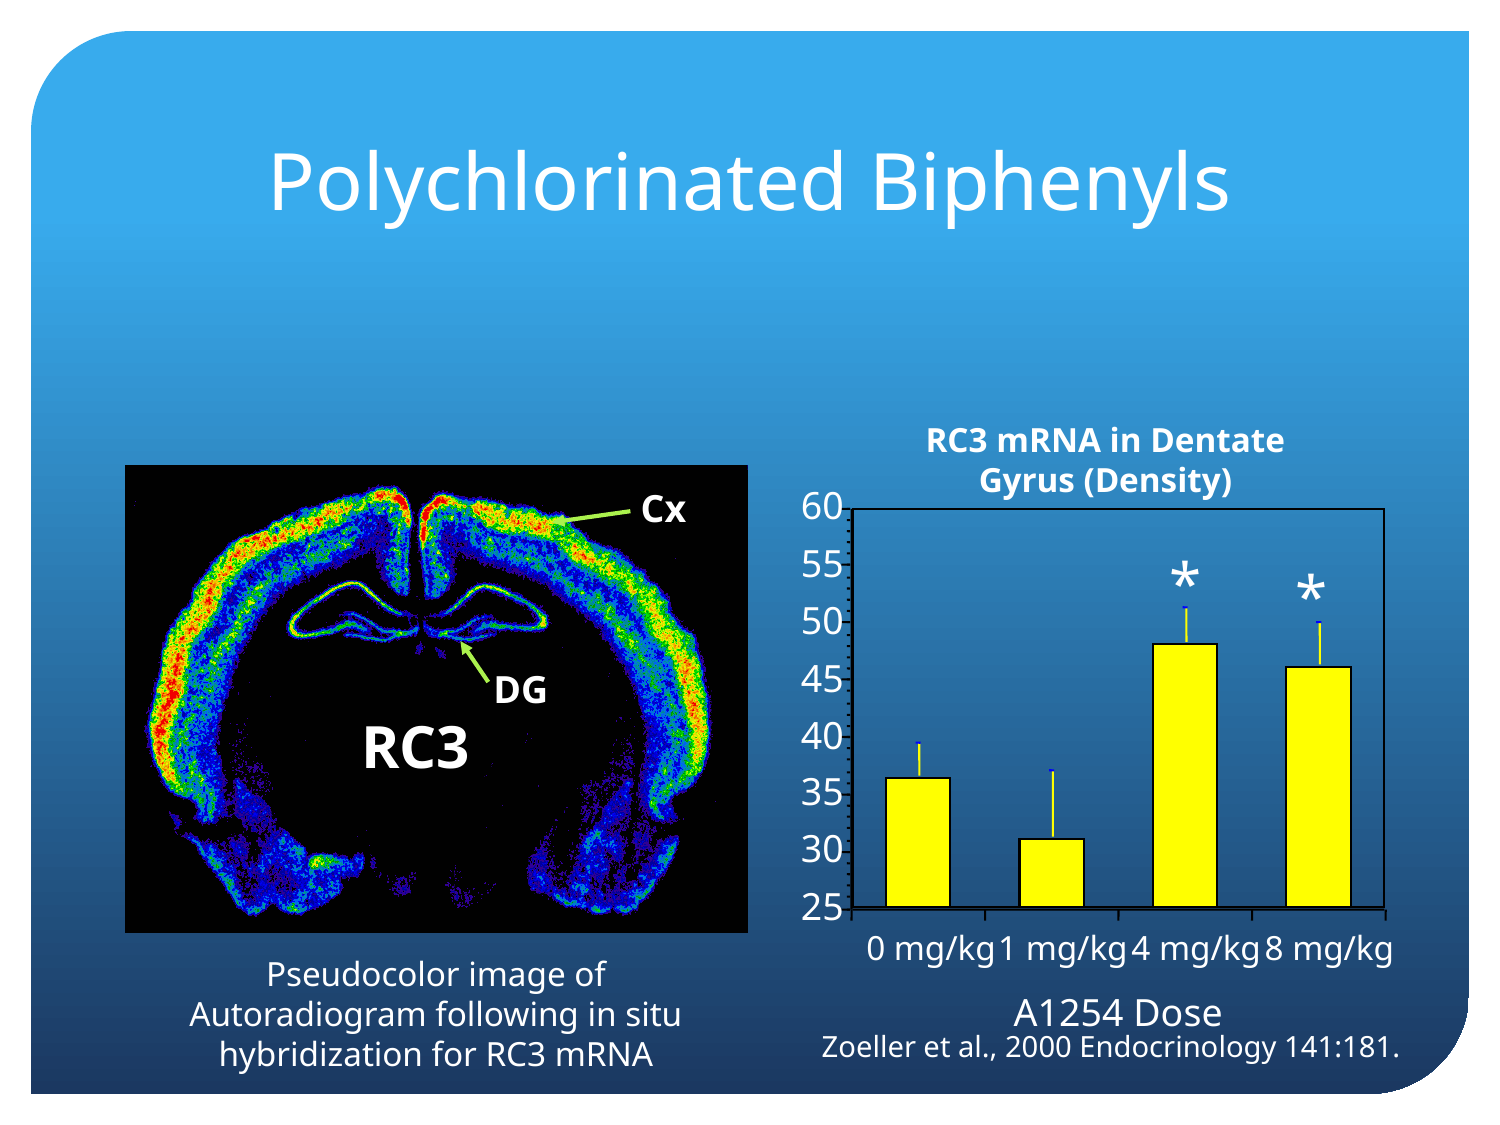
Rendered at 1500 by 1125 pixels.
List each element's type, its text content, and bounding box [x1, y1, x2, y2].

text_box 4 mg/kg [1116, 919, 1249, 974]
text_box 8 mg/kg [1249, 919, 1410, 974]
text_box * [1280, 552, 1342, 638]
text_box * [1155, 540, 1217, 625]
text_box [1153, 644, 1218, 908]
text_box Pseudocolor image of Autoradiogram following in situ hybridization for RC3 mRNA [160, 946, 713, 1081]
title Polychlorinated Biphenyls [127, 62, 1372, 234]
text_box 55 [785, 535, 859, 592]
text_box 50 [785, 592, 859, 650]
text_box [859, 508, 1385, 908]
text_box 40 [785, 707, 859, 765]
text_box 30 [785, 821, 859, 878]
text_box 45 [785, 650, 859, 707]
text_box 1 mg/kg [983, 919, 1116, 974]
text_box [1286, 666, 1351, 908]
text_box 35 [785, 765, 859, 821]
text_box RC3 mRNA in Dentate Gyrus (Density) [910, 412, 1301, 507]
text_box 60 [785, 474, 859, 535]
text_box 0 mg/kg [851, 919, 983, 974]
text_box Zoeller et al., 2000 Endocrinology 141:181. [806, 1021, 1416, 1071]
text_box [1019, 839, 1084, 908]
text_box [885, 777, 951, 908]
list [124, 465, 749, 933]
text_box 25 [785, 878, 859, 935]
text_box A1254 Dose [998, 981, 1238, 1021]
